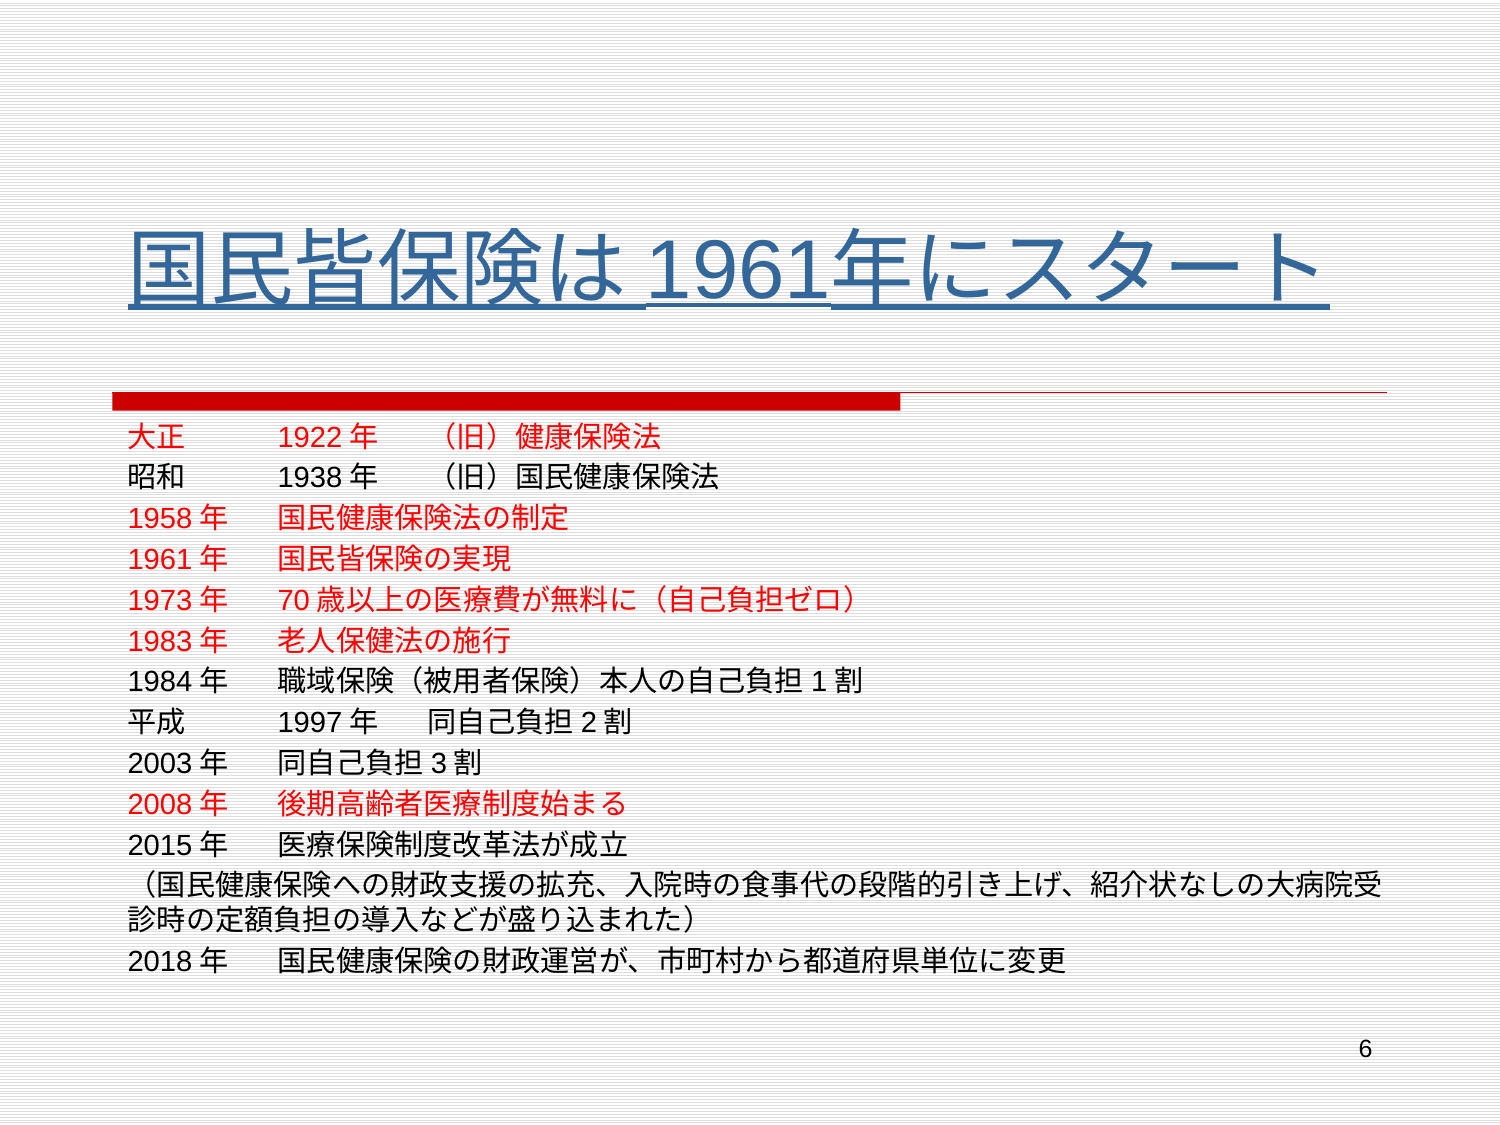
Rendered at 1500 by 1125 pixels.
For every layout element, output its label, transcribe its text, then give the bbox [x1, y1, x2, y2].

subtitle 大正 1922年 （旧）健康保険法 昭和 1938年 （旧）国民健康保険法 1958年 国民健康保険法の制定 1961年 国民皆保険の実現 1973年 70歳以上の医療費が無料に（自己負担ゼロ） 1983年 老人保健法の施行 1984年 職域保険（被用者保険）本人の自己負担1割 平成 1997年 同自己負担2割 2003年 同自己負担3割 2008年 後期高齢者医療制度始まる 2015年 医療保険制度改革法が成立 （国民健康保険への財政支援の拡充、入院時の食事代の段階的引き上げ、紹介状なしの大病院受診時の定額負担の導入などが盛り込まれた） 2018年 国民健康保険の財政運営が、市町村から都道府県単位に変更 [112, 410, 1424, 1026]
slide_number 6 [1074, 1025, 1388, 1100]
title 国民皆保険は 1961年にスタート [112, 162, 1388, 388]
